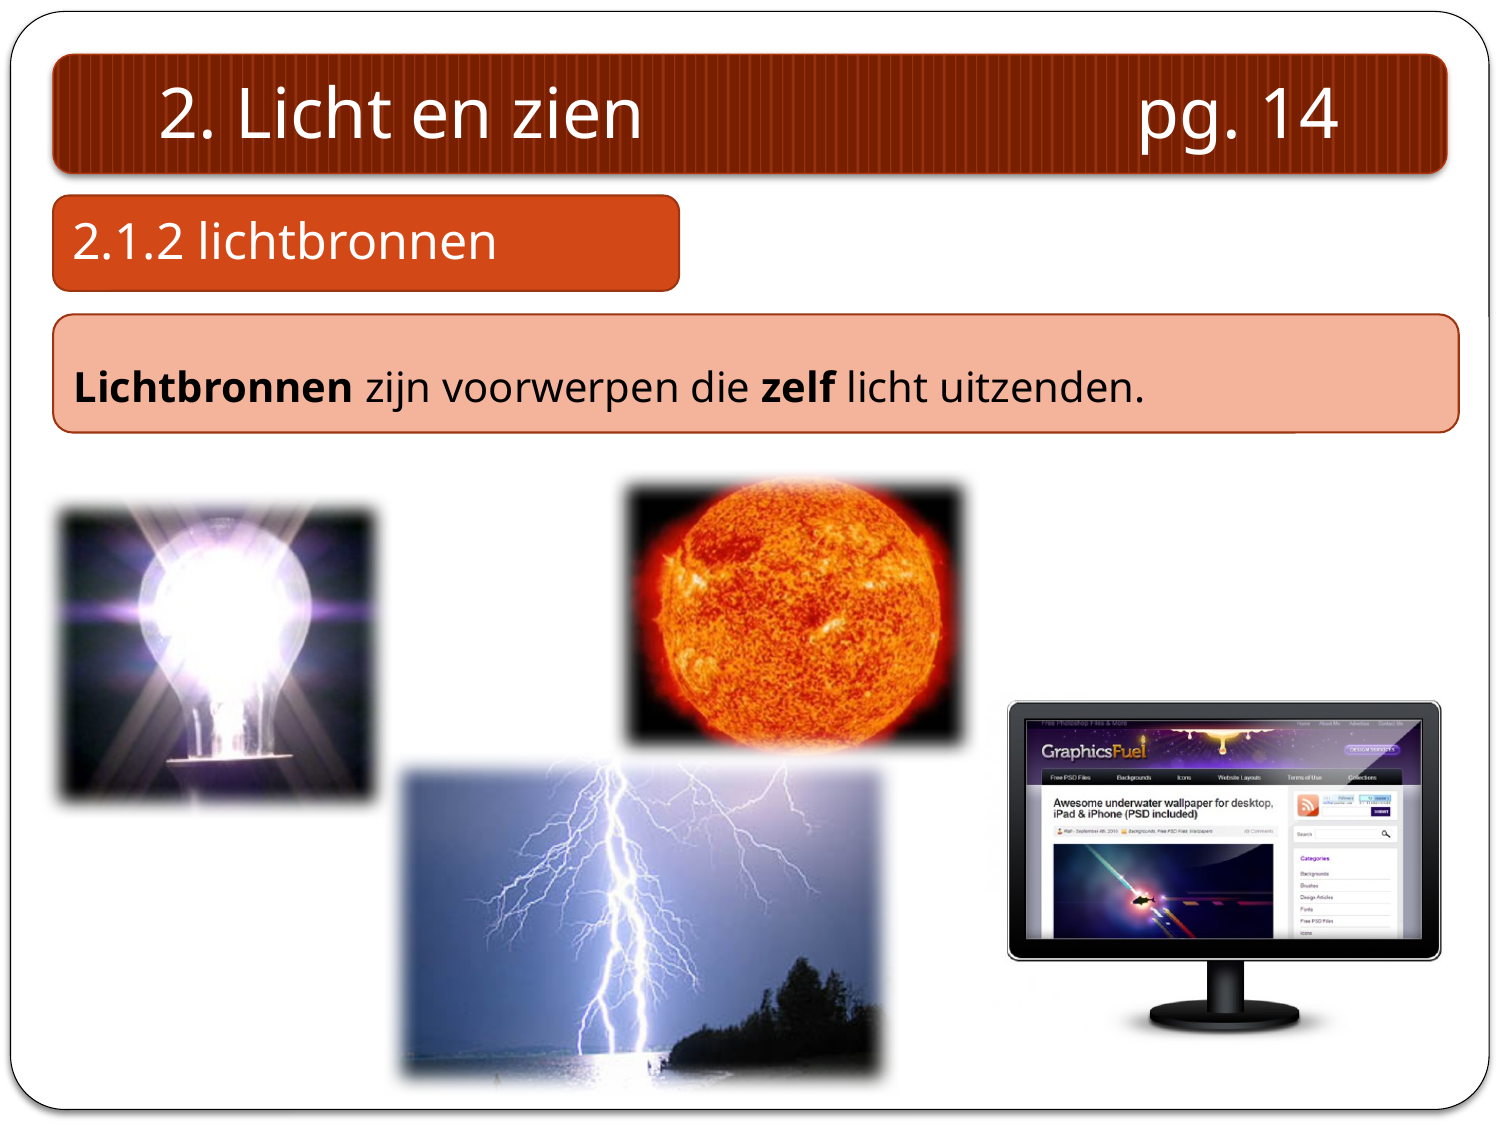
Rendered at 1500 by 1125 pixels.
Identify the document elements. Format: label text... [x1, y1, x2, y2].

text_box 2. Licht en zien pg. 14 [52, 53, 1448, 175]
text_box Lichtbronnen zijn voorwerpen die zelf licht uitzenden. [52, 313, 1460, 434]
picture [41, 467, 981, 1096]
picture [985, 692, 1460, 1048]
text_box 2.1.2 lichtbronnen [52, 194, 681, 292]
